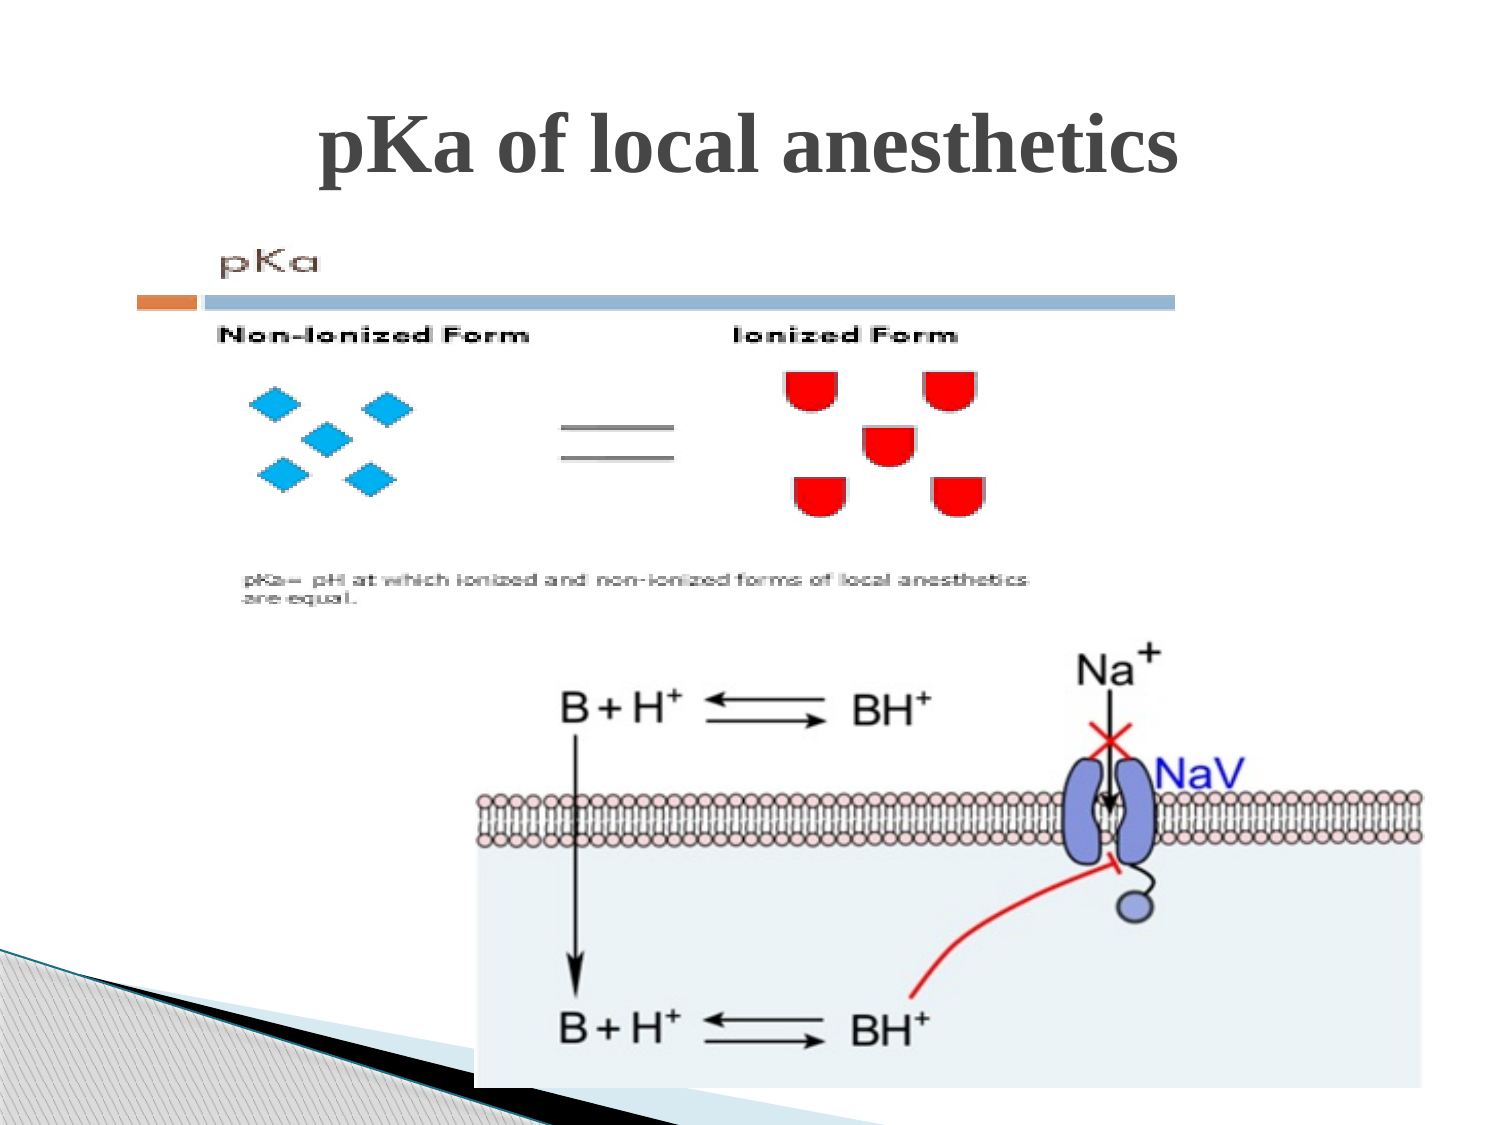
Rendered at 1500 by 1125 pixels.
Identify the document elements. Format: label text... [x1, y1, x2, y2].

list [137, 212, 1176, 663]
title pKa of local anesthetics [75, 45, 1425, 233]
picture [474, 637, 1426, 1088]
